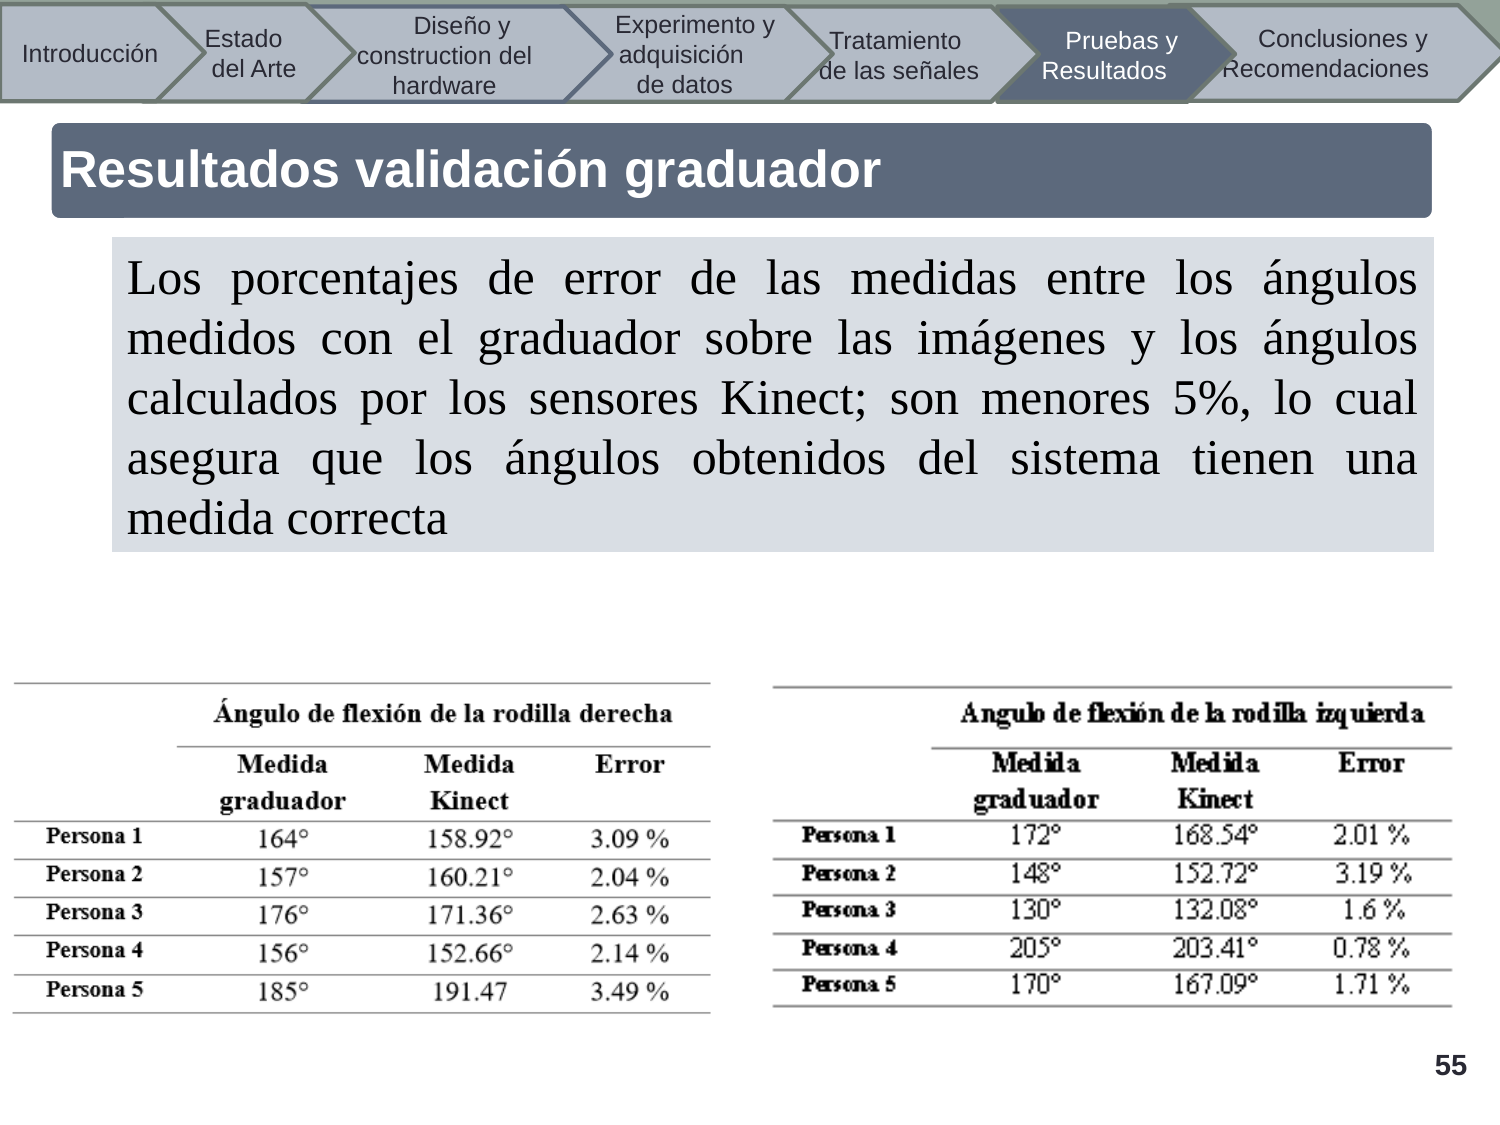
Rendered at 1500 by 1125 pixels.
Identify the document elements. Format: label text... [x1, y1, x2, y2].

text_box Los porcentajes de error de las medidas entre los ángulos medidos con el graduador sobre las imágenes y los ángulos calculados por los sensores Kinect; son menores 5%, lo cual asegura que los ángulos obtenidos del sistema tienen una medida correcta [112, 237, 1434, 552]
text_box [49, 120, 1435, 221]
picture [10, 680, 715, 1018]
picture [769, 679, 1464, 1018]
text_box 55 [1132, 1024, 1483, 1103]
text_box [0, 3, 1500, 102]
